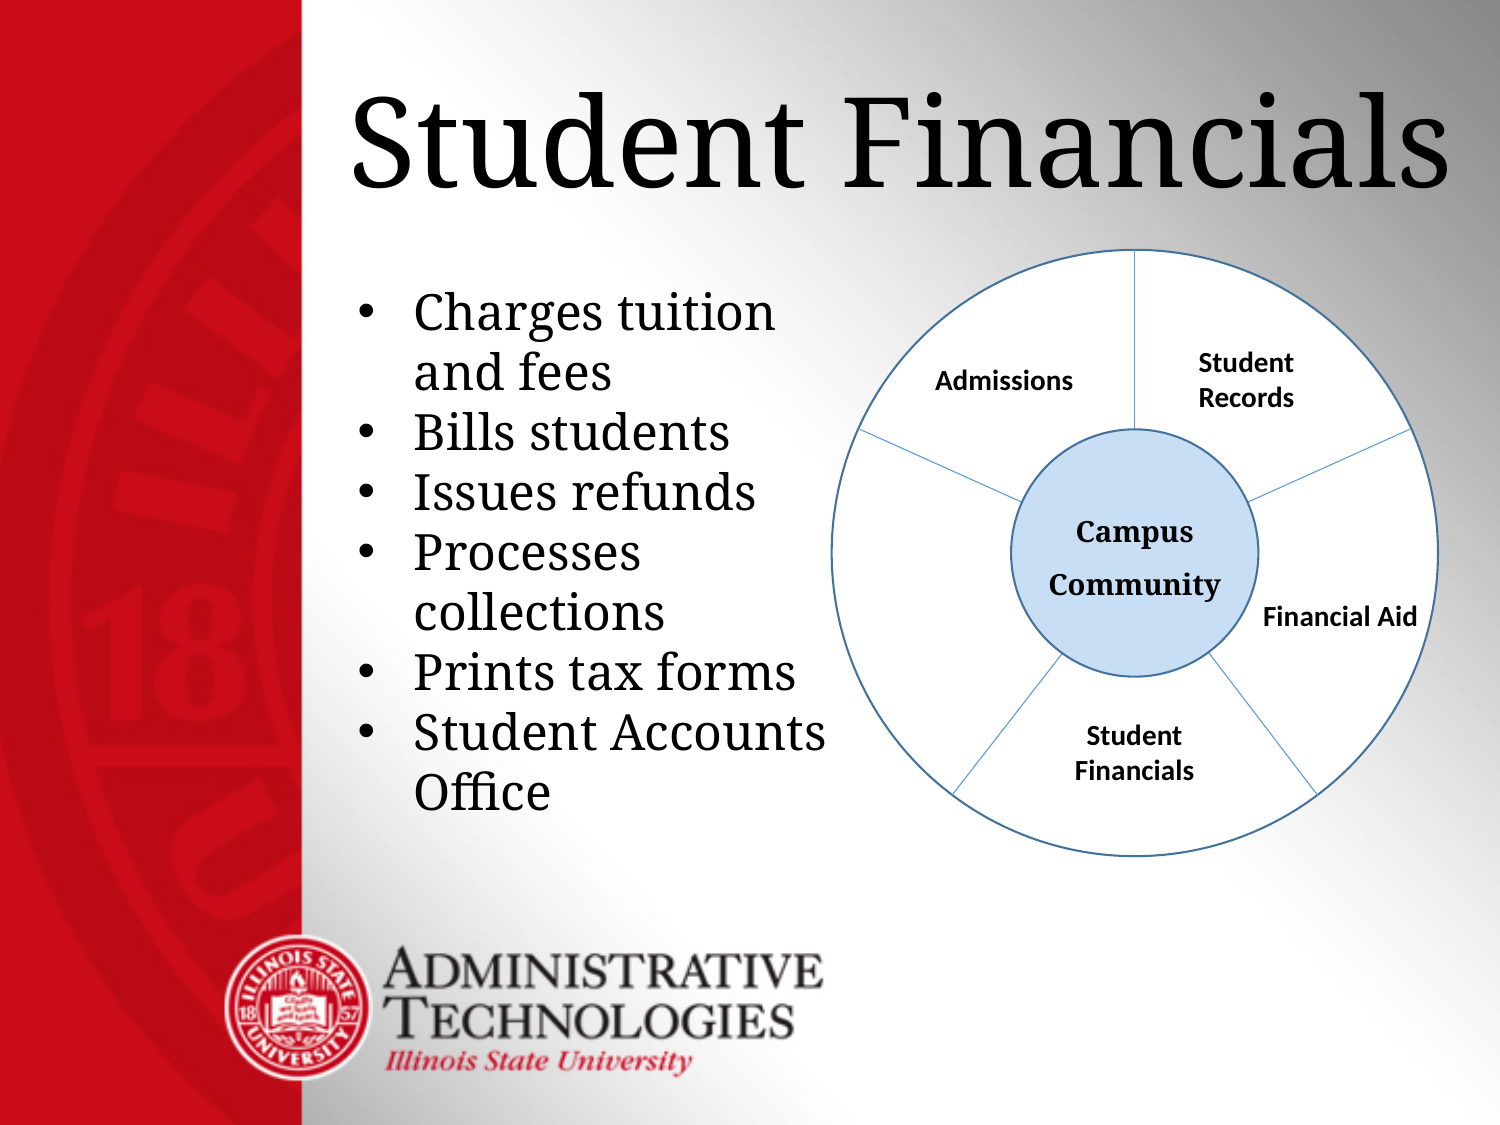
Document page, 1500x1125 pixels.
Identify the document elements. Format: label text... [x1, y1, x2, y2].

text_box Student Financials [301, 55, 1500, 221]
text_box [1135, 348, 1440, 590]
text_box Admissions [920, 353, 1102, 404]
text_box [1011, 429, 1259, 677]
text_box [830, 248, 1349, 796]
text_box [1318, 640, 1427, 796]
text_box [859, 429, 1011, 553]
text_box Student Records [1135, 336, 1360, 421]
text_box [1144, 543, 1318, 796]
picture [0, 0, 1500, 1125]
text_box Charges tuition and fees Bills students Issues refunds Processes collections Prints tax forms Student Accounts Office [342, 272, 856, 828]
text_box Financial Aid [1318, 590, 1454, 640]
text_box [1259, 429, 1410, 553]
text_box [951, 548, 1144, 796]
text_box [953, 796, 1317, 858]
